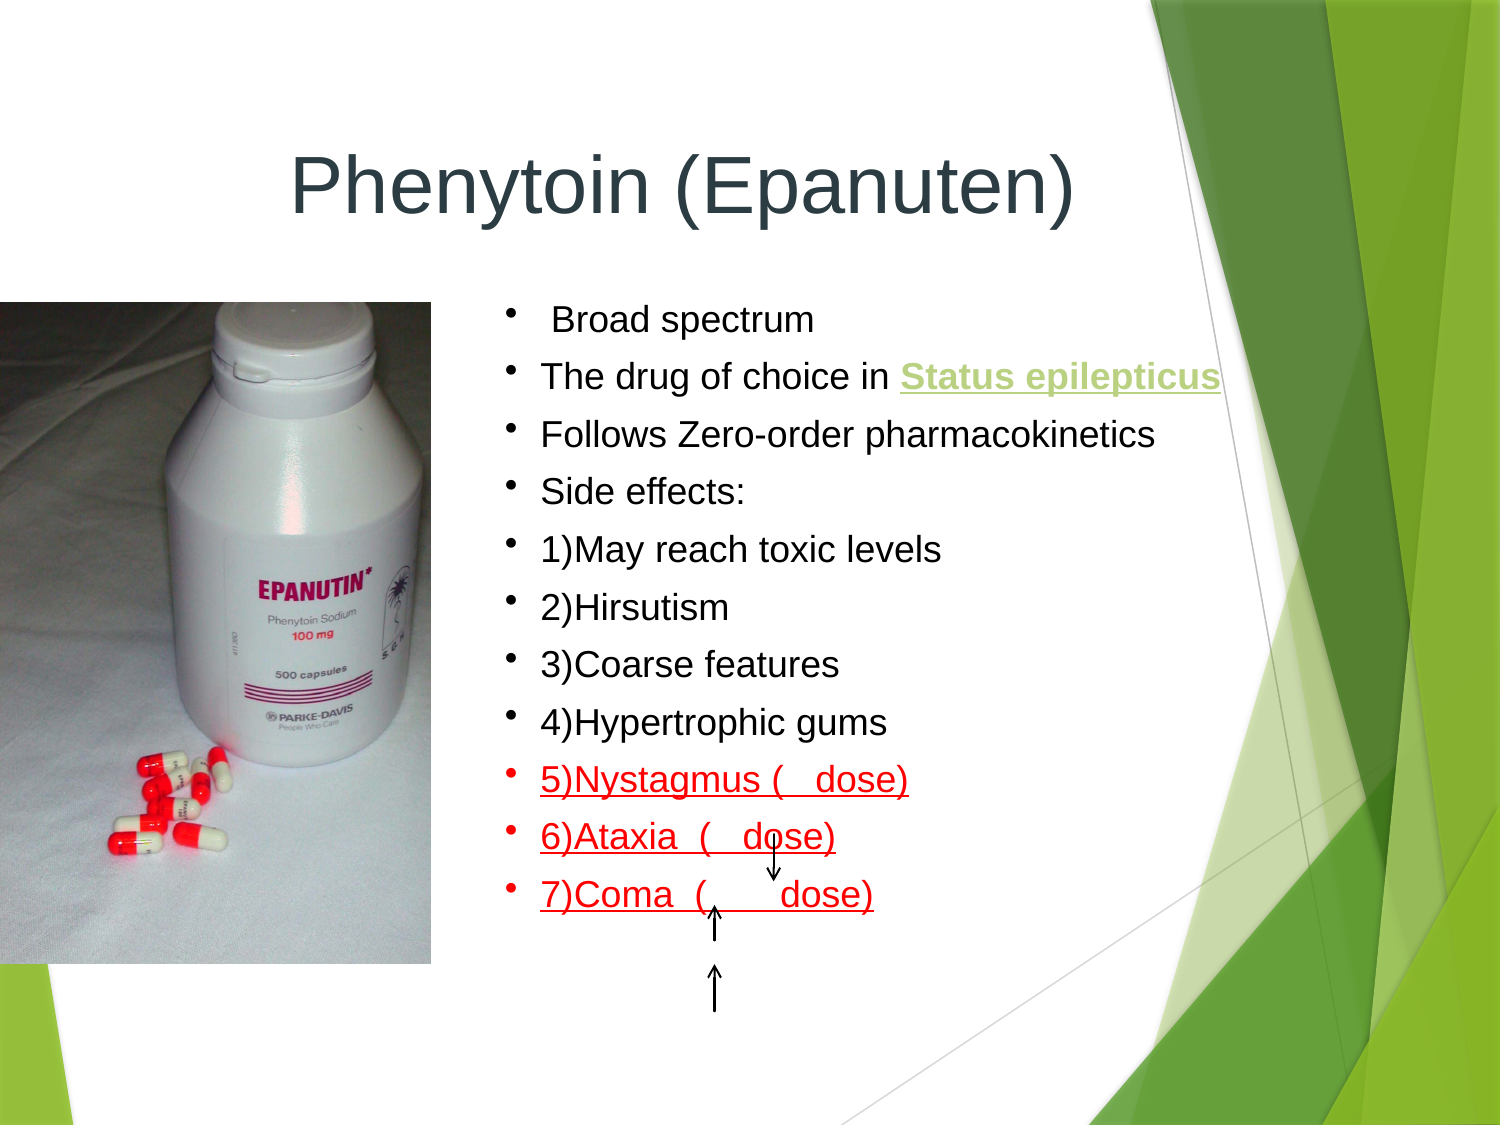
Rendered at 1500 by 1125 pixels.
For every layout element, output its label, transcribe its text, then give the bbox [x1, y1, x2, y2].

text_box Broad spectrum The drug of choice in Status epilepticus Follows Zero-order pharmacokinetics Side effects: 1)May reach toxic levels 2)Hirsutism 3)Coarse features 4)Hypertrophic gums 5)Nystagmus ( dose) 6)Ataxia ( dose) 7)Coma ( dose) [490, 287, 1247, 980]
text_box Phenytoin (Epanuten) [275, 74, 1425, 288]
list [0, 302, 432, 965]
